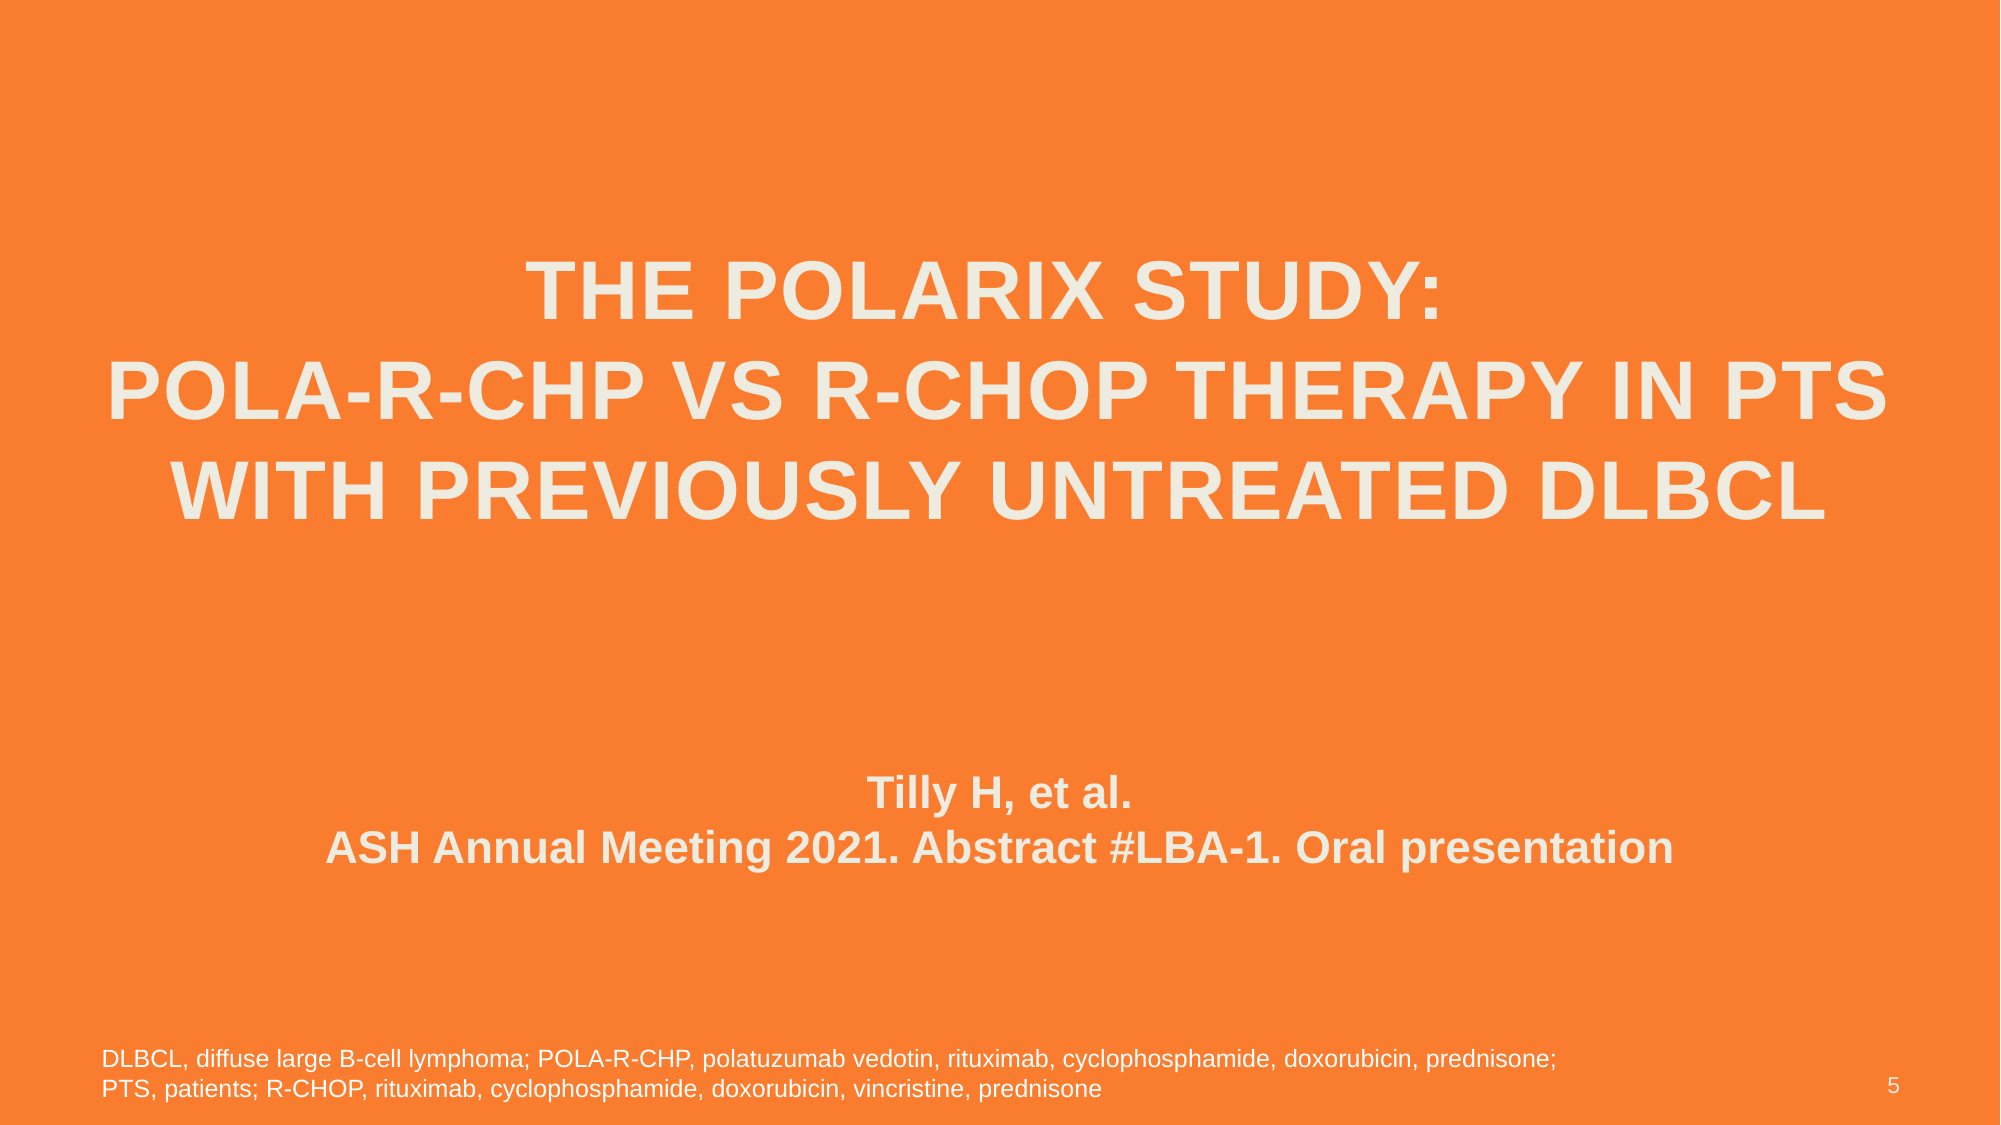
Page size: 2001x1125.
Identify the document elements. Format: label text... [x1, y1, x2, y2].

subtitle Tilly H, et al. ASH Annual Meeting 2021. Abstract #LBA-1. Oral presentation [99, 763, 1900, 1035]
text_box DLBCL, diffuse large B-cell lymphoma; POLA-R-CHP, polatuzumab vedotin, rituximab, cyclophosphamide, doxorubicin, prednisone; PTS, patients; R-CHOP, rituximab, cyclophosphamide, doxorubicin, vincristine, prednisone [101, 1042, 1784, 1103]
slide_number 5 [1771, 1054, 1900, 1115]
title The POLARIX Study: pola-R-CHP Vs R-CHOP Therapy in PTS with Previously Untreated DLBCL [99, 45, 1900, 728]
